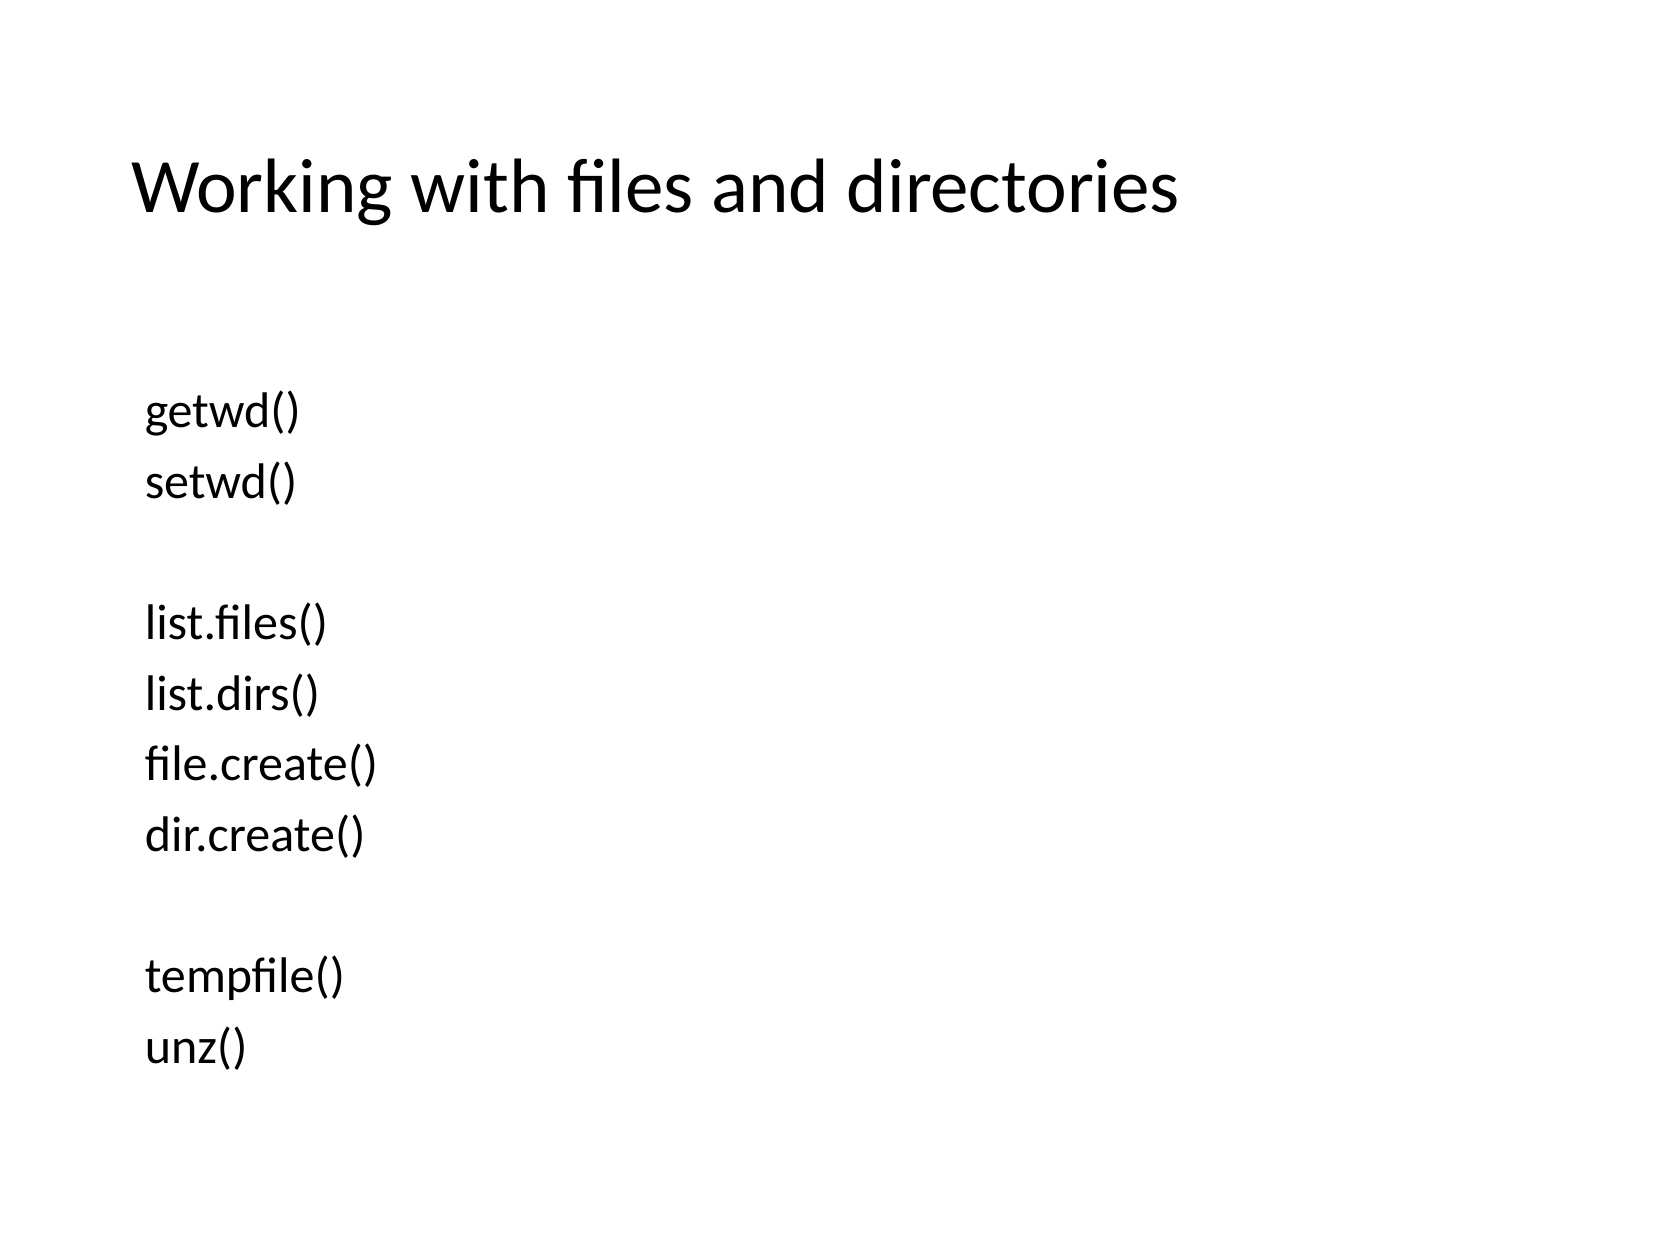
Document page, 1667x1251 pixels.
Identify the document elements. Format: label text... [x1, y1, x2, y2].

title Working with files and directories [114, 66, 1553, 309]
list getwd() setwd() list.files() list.dirs() file.create() dir.create() tempfile() unz() [114, 332, 1553, 1126]
